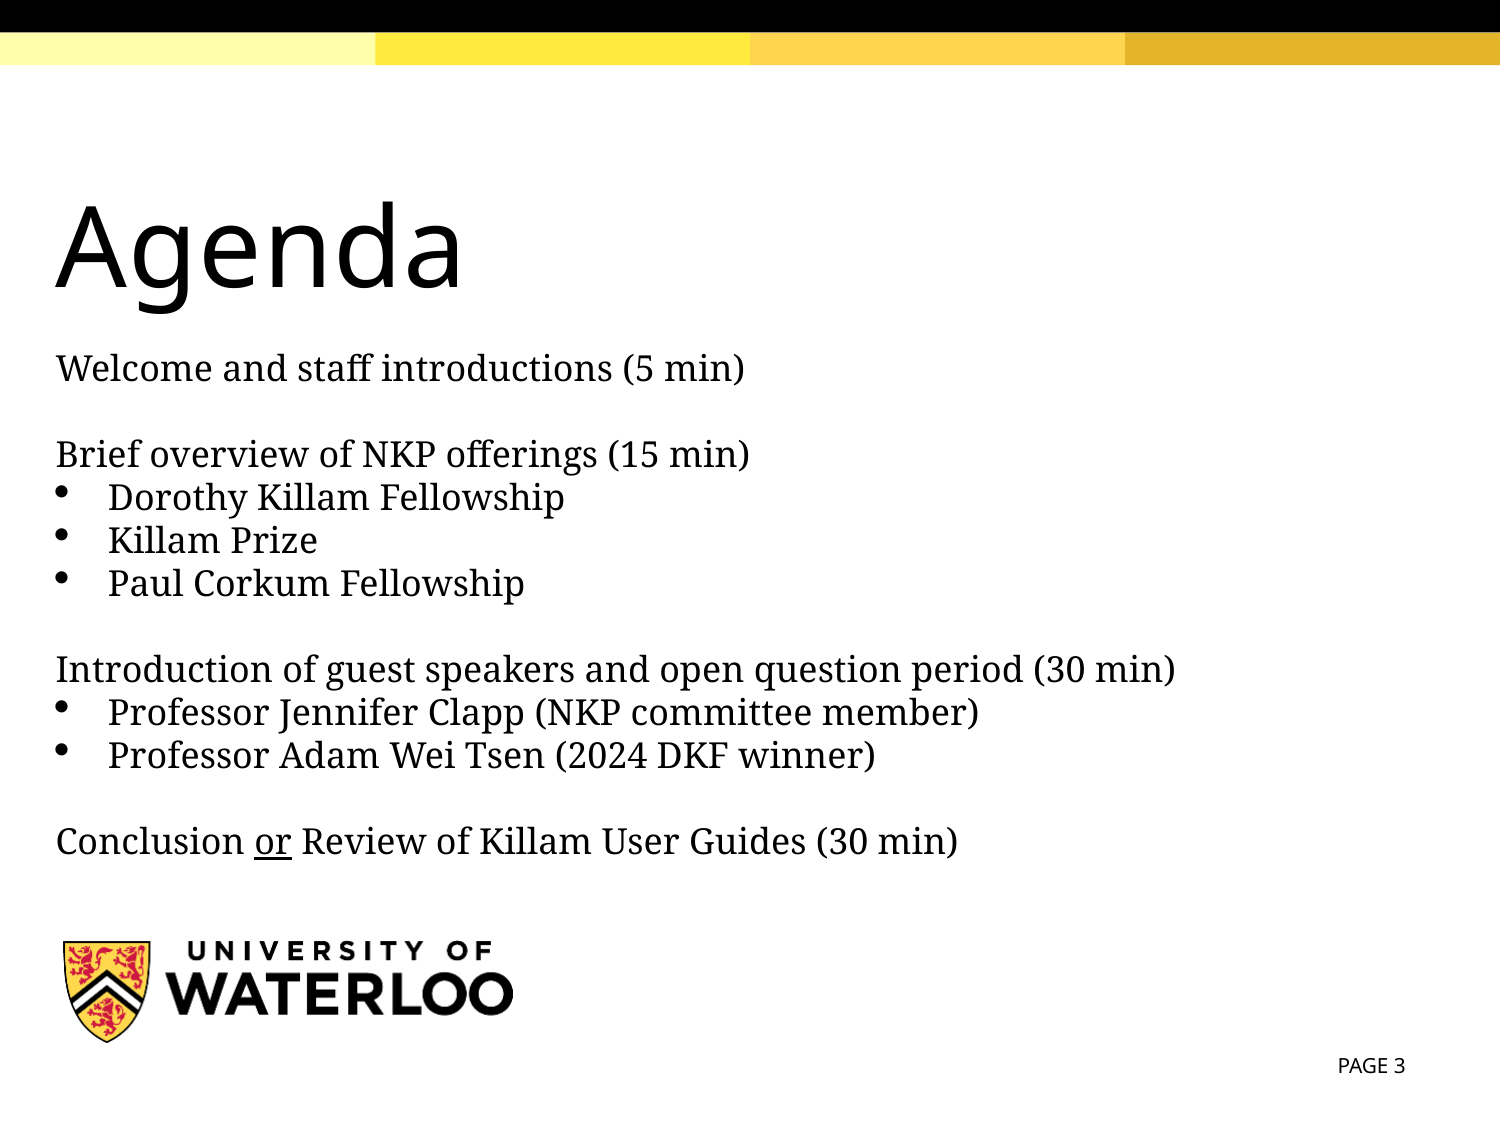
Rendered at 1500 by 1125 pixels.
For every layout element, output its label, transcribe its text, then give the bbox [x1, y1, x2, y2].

title Agenda [55, 128, 1126, 318]
subtitle Welcome and staff introductions (5 min) Brief overview of NKP offerings (15 min) Dorothy Killam Fellowship Killam Prize Paul Corkum Fellowship Introduction of guest speakers and open question period (30 min) Professor Jennifer Clapp (NKP committee member) Professor Adam Wei Tsen (2024 DKF winner) Conclusion or Review of Killam User Guides (30 min) [55, 337, 1421, 910]
picture [55, 930, 521, 1050]
slide_number PAGE 3 [1303, 1046, 1440, 1088]
